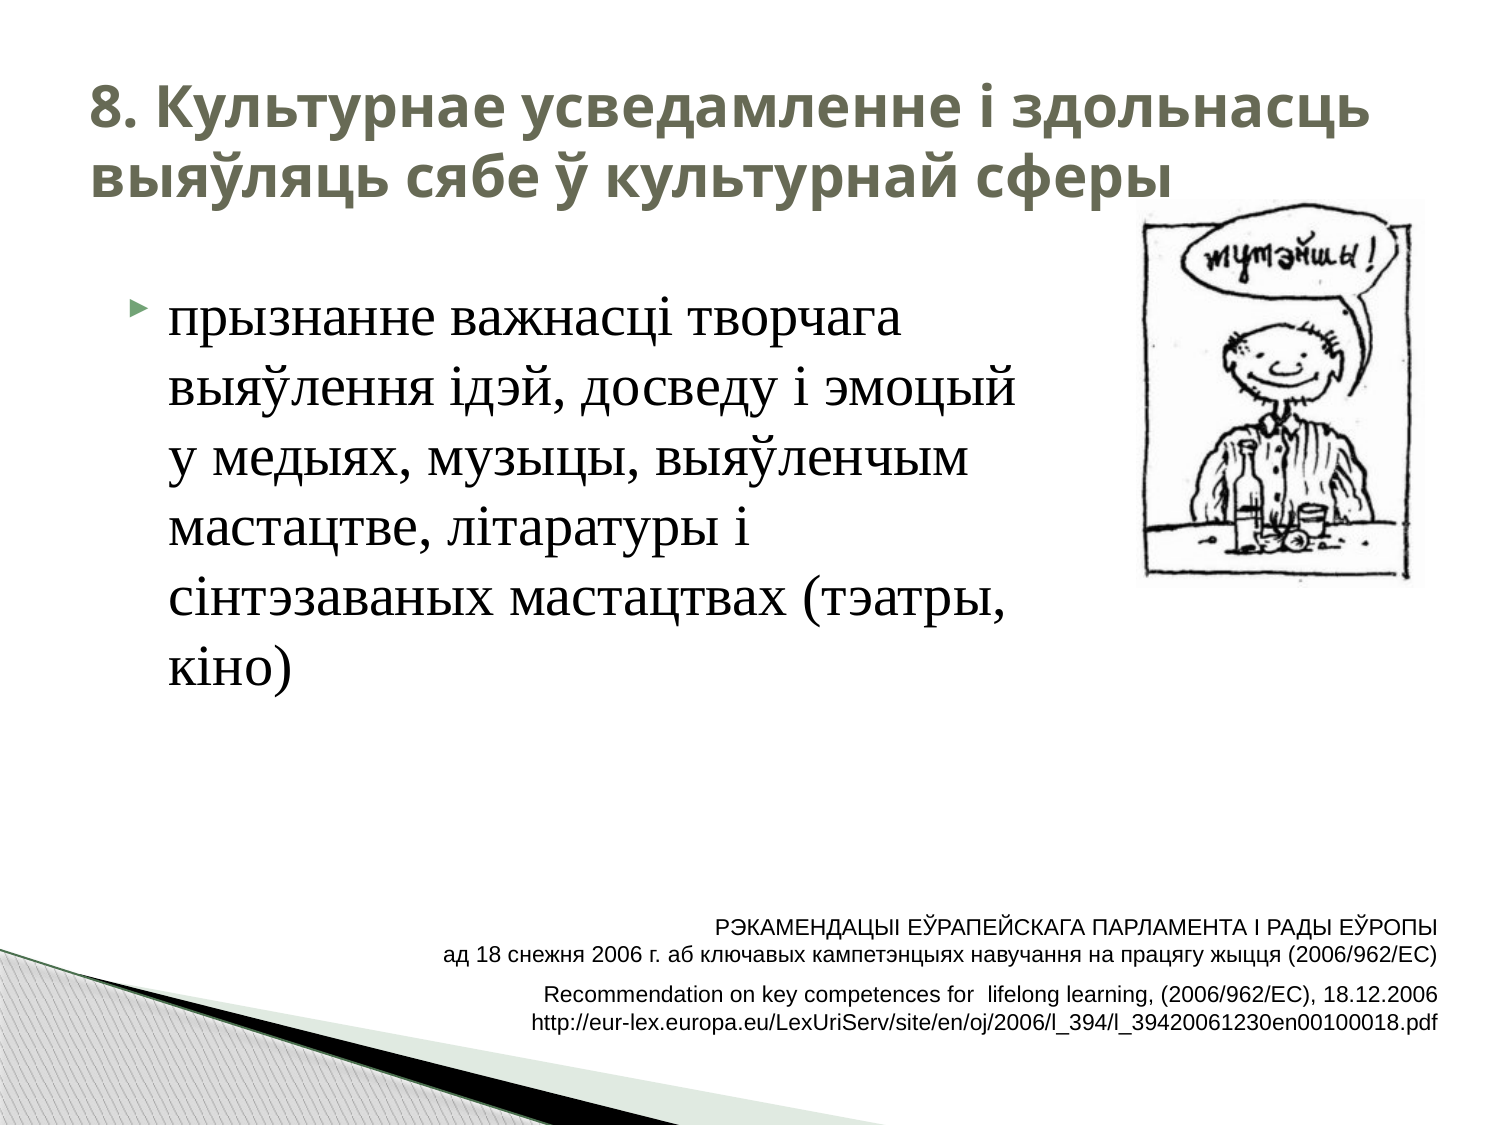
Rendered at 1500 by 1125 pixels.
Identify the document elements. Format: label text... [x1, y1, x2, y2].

picture [1136, 198, 1425, 588]
list прызнанне важнасці творчага выяўлення ідэй, досведу і эмоцый у медыях, музыцы, выяўленчым мастацтве, літаратуры і сінтэзаваных мастацтвах (тэатры, кіно) [93, 269, 1044, 879]
text_box РЭКАМЕНДАЦЫІ ЕЎРАПЕЙСКАГА ПАРЛАМЕНТА І РАДЫ ЕЎРОПЫ ад 18 снежня 2006 г. аб ключавых кампетэнцыях навучання на працягу жыцця (2006/962/EC) Recommendation on key competences for lifelong learning, (2006/962/EC), 18.12.2006 http://eur-lex.europa.eu/LexUriServ/site/en/oj/2006/l_394/l_39420061230en00100018.pdf [421, 905, 1454, 1043]
title 8. Культурнае усведамленне і здольнасць выяўляць сябе ў культурнай сферы [75, 45, 1425, 233]
